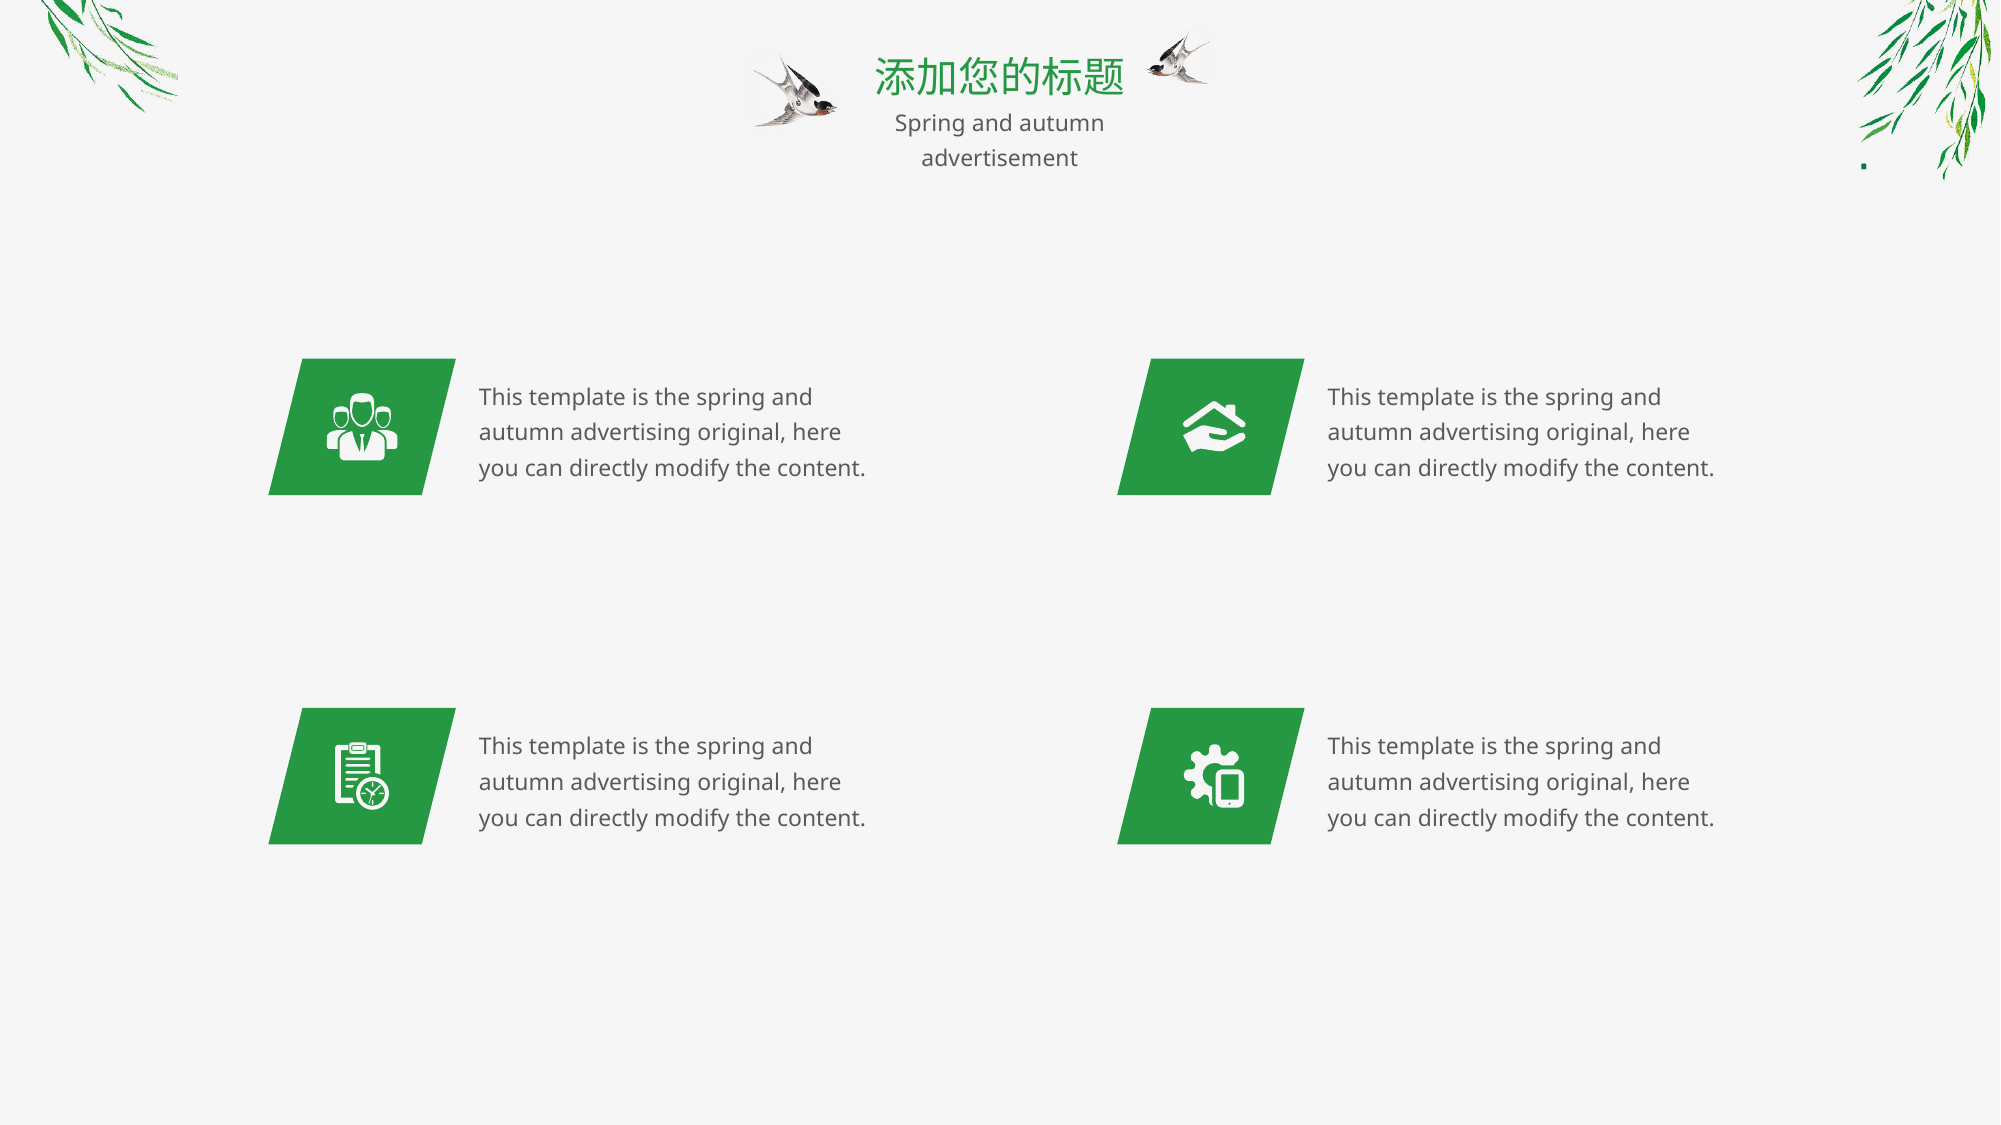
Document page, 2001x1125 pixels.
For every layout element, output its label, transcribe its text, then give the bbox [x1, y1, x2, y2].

picture [25, 0, 189, 186]
text_box This template is the spring and autumn advertising original, here you can directly modify the content. [464, 366, 892, 489]
picture [744, 43, 844, 139]
text_box [1117, 707, 1305, 845]
text_box This template is the spring and autumn advertising original, here you can directly modify the content. [464, 716, 892, 838]
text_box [1182, 401, 1247, 453]
text_box This template is the spring and autumn advertising original, here you can directly modify the content. [1312, 716, 1740, 838]
picture [1856, 0, 2000, 186]
text_box [268, 358, 456, 496]
picture [1141, 21, 1216, 93]
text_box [1184, 744, 1245, 808]
text_box [326, 393, 398, 461]
text_box [335, 742, 381, 804]
text_box [268, 707, 456, 845]
text_box [356, 776, 389, 810]
text_box This template is the spring and autumn advertising original, here you can directly modify the content. [1312, 366, 1740, 489]
text_box 添加您的标题 [859, 43, 1141, 92]
text_box [1117, 358, 1305, 496]
text_box Spring and autumn advertisement [828, 92, 1172, 179]
